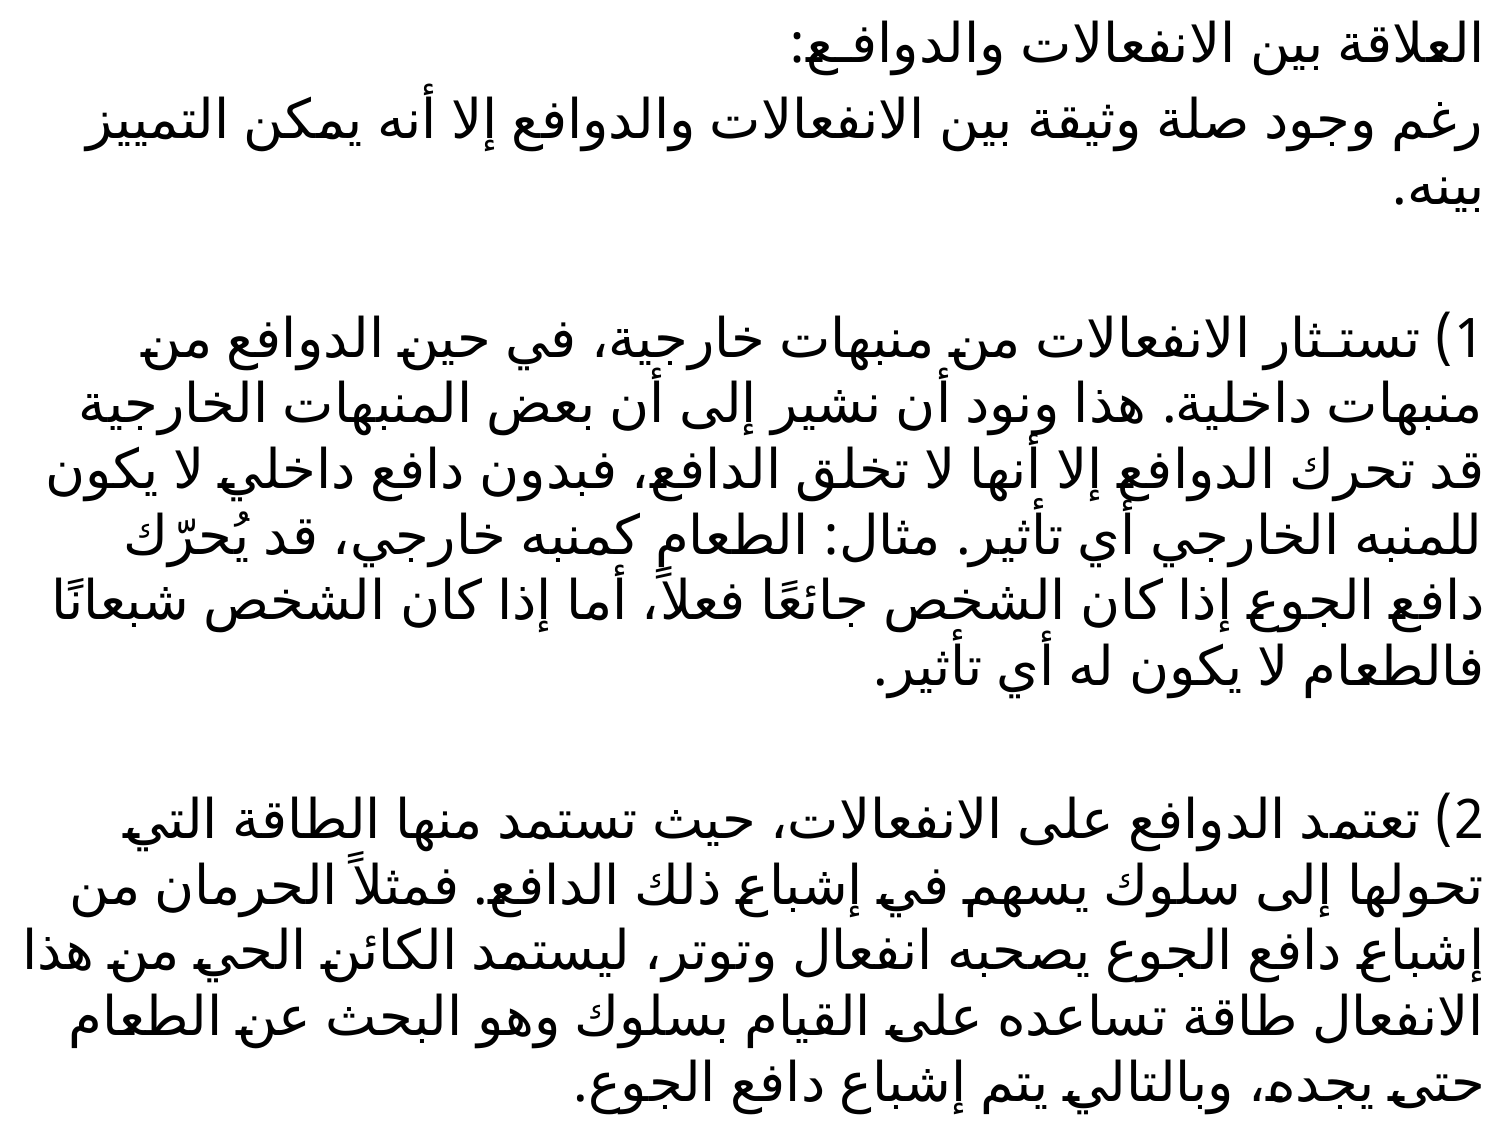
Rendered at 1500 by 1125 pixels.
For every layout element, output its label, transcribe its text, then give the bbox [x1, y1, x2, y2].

list العلاقة بين الانفعالات والدوافـع: رغم وجود صلة وثيقة بين الانفعالات والدوافع إلا أنه يمكن التمييز بينه. 1) تستـثار الانفعالات من منبهات خارجية، في حين الدوافع من منبهات داخلية. هذا ونود أن نشير إلى أن بعض المنبهات الخارجية قد تحرك الدوافع إلا أنها لا تخلق الدافع، فبدون دافع داخلي لا يكون للمنبه الخارجي أي تأثير. مثال: الطعام كمنبه خارجي، قد يُحرّك دافع الجوع إذا كان الشخص جائعًا فعلاً، أما إذا كان الشخص شبعانًا فالطعام لا يكون له أي تأثير. 2) تعتمد الدوافع على الانفعالات، حيث تستمد منها الطاقة التي تحولها إلى سلوك يسهم في إشباع ذلك الدافع. فمثلاً الحرمان من إشباع دافع الجوع يصحبه انفعال وتوتر، ليستمد الكائن الحي من هذا الانفعال طاقة تساعده على القيام بسلوك وهو البحث عن الطعام حتى يجده، وبالتالي يتم إشباع دافع الجوع. [0, 0, 1500, 1125]
